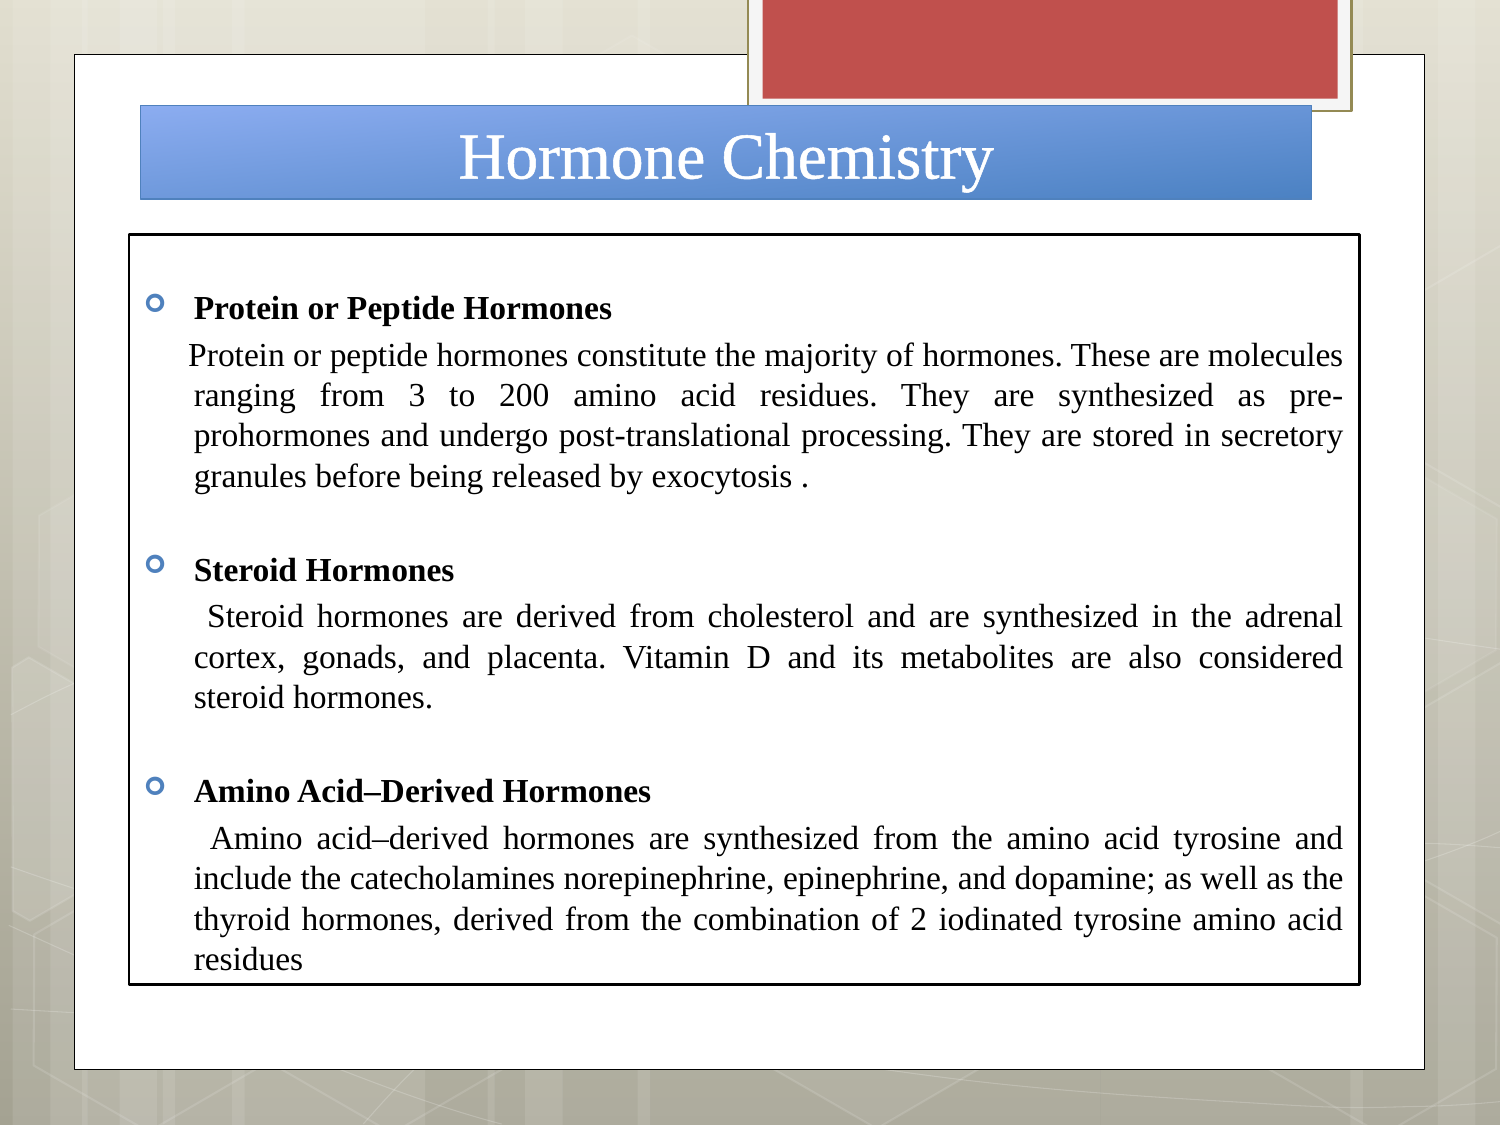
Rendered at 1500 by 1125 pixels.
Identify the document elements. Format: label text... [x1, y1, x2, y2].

title Hormone Chemistry [140, 105, 1312, 200]
list Protein or Peptide Hormones Protein or peptide hormones constitute the majority of hormones. These are molecules ranging from 3 to 200 amino acid residues. They are synthesized as pre- prohormones and undergo post-translational processing. They are stored in secretory granules before being released by exocytosis . Steroid Hormones Steroid hormones are derived from cholesterol and are synthesized in the adrenal cortex, gonads, and placenta. Vitamin D and its metabolites are also considered steroid hormones. Amino Acid–Derived Hormones Amino acid–derived hormones are synthesized from the amino acid tyrosine and include the catecholamines norepinephrine, epinephrine, and dopamine; as well as the thyroid hormones, derived from the combination of 2 iodinated tyrosine amino acid residues [128, 233, 1361, 986]
